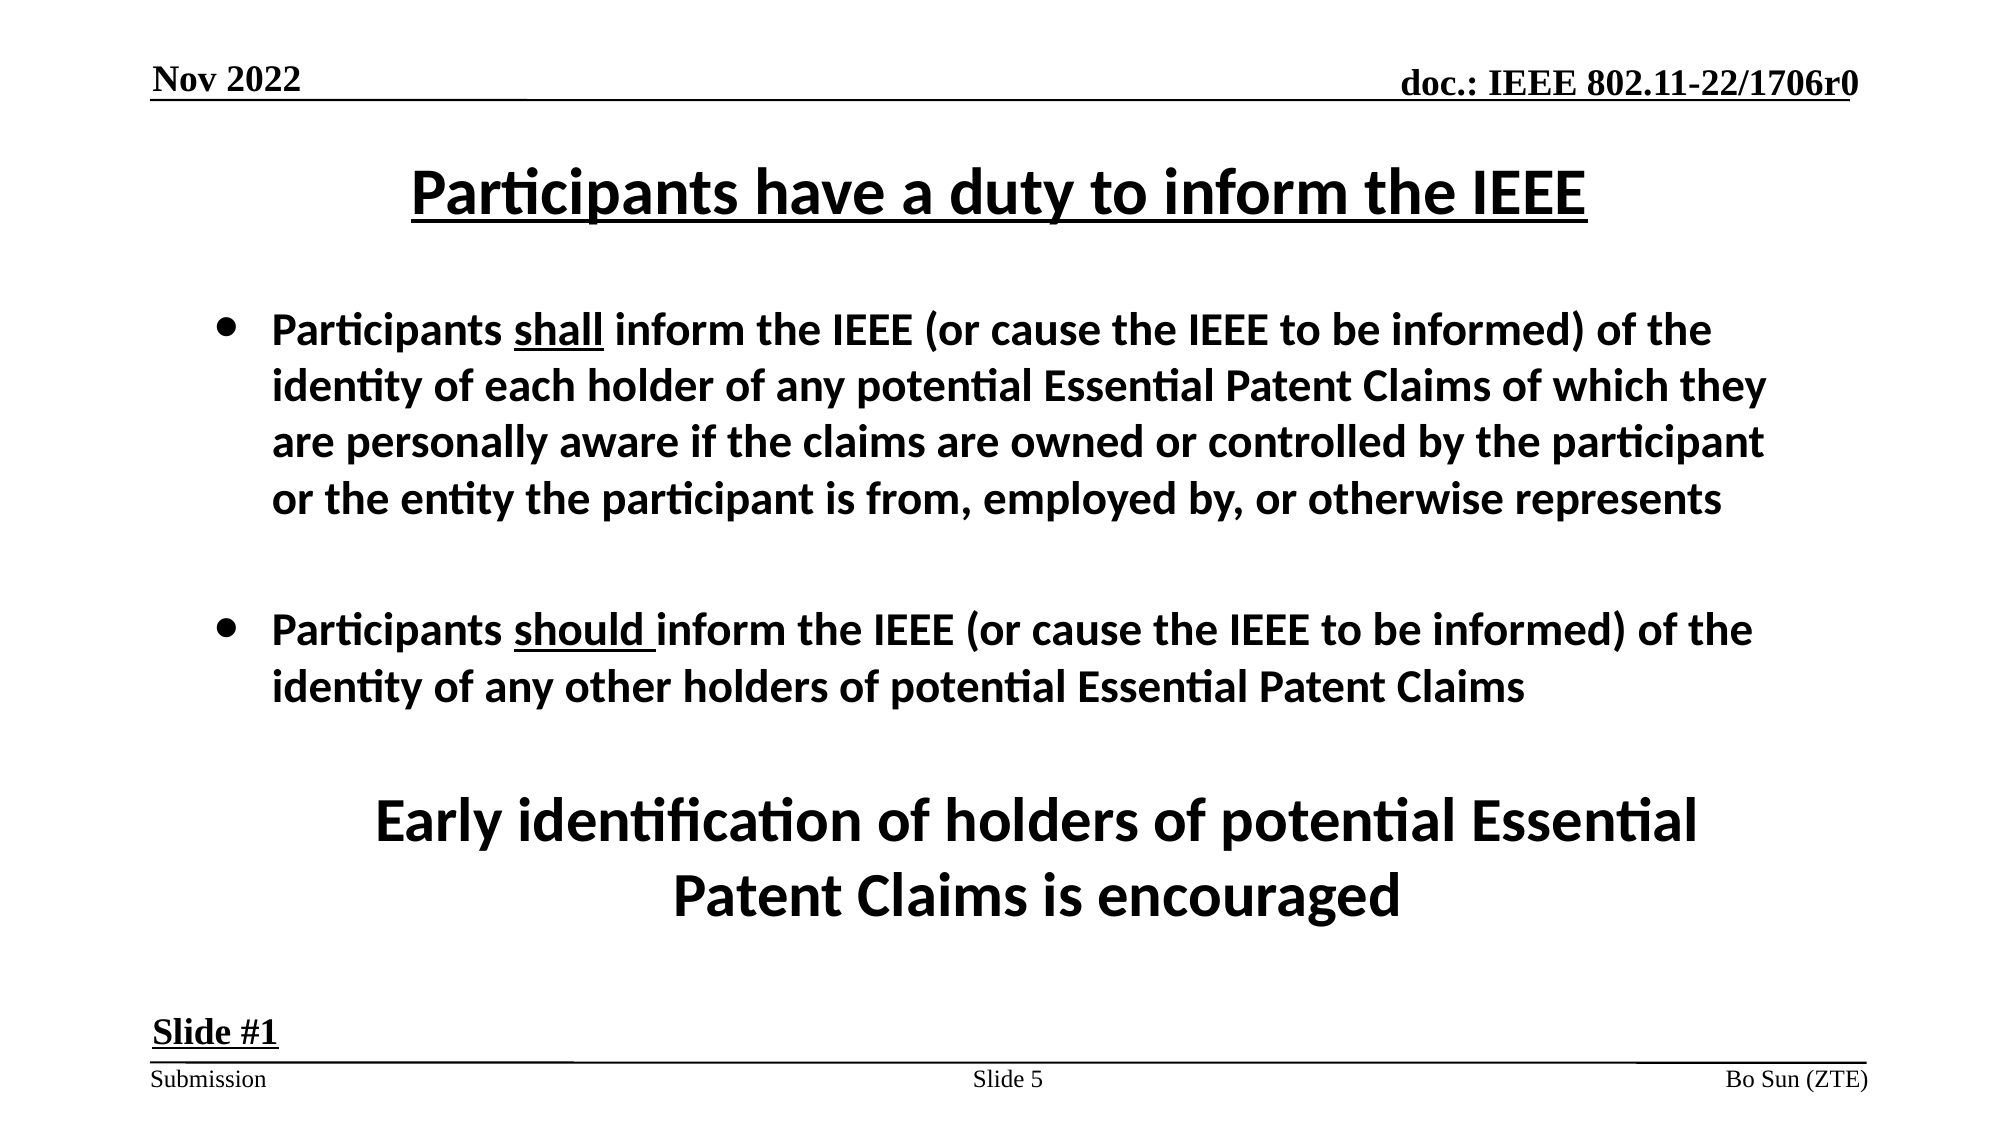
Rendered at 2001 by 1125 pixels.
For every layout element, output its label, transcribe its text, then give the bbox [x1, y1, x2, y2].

text_box Slide #1 [137, 999, 294, 1060]
text_box Participants shall inform the IEEE (or cause the IEEE to be informed) of the identity of each holder of any potential Essential Patent Claims of which they are personally aware if the claims are owned or controlled by the participant or the entity the participant is from, employed by, or otherwise represents Participants should inform the IEEE (or cause the IEEE to be informed) of the identity of any other holders of potential Essential Patent Claims Early identification of holders of potential Essential Patent Claims is encouraged [200, 290, 1800, 966]
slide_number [152, 54, 563, 100]
slide_number Slide 5 [949, 1061, 1067, 1123]
footer Bo Sun (ZTE) [1171, 1061, 1869, 1093]
text_box Participants have a duty to inform the IEEE [362, 100, 1638, 276]
